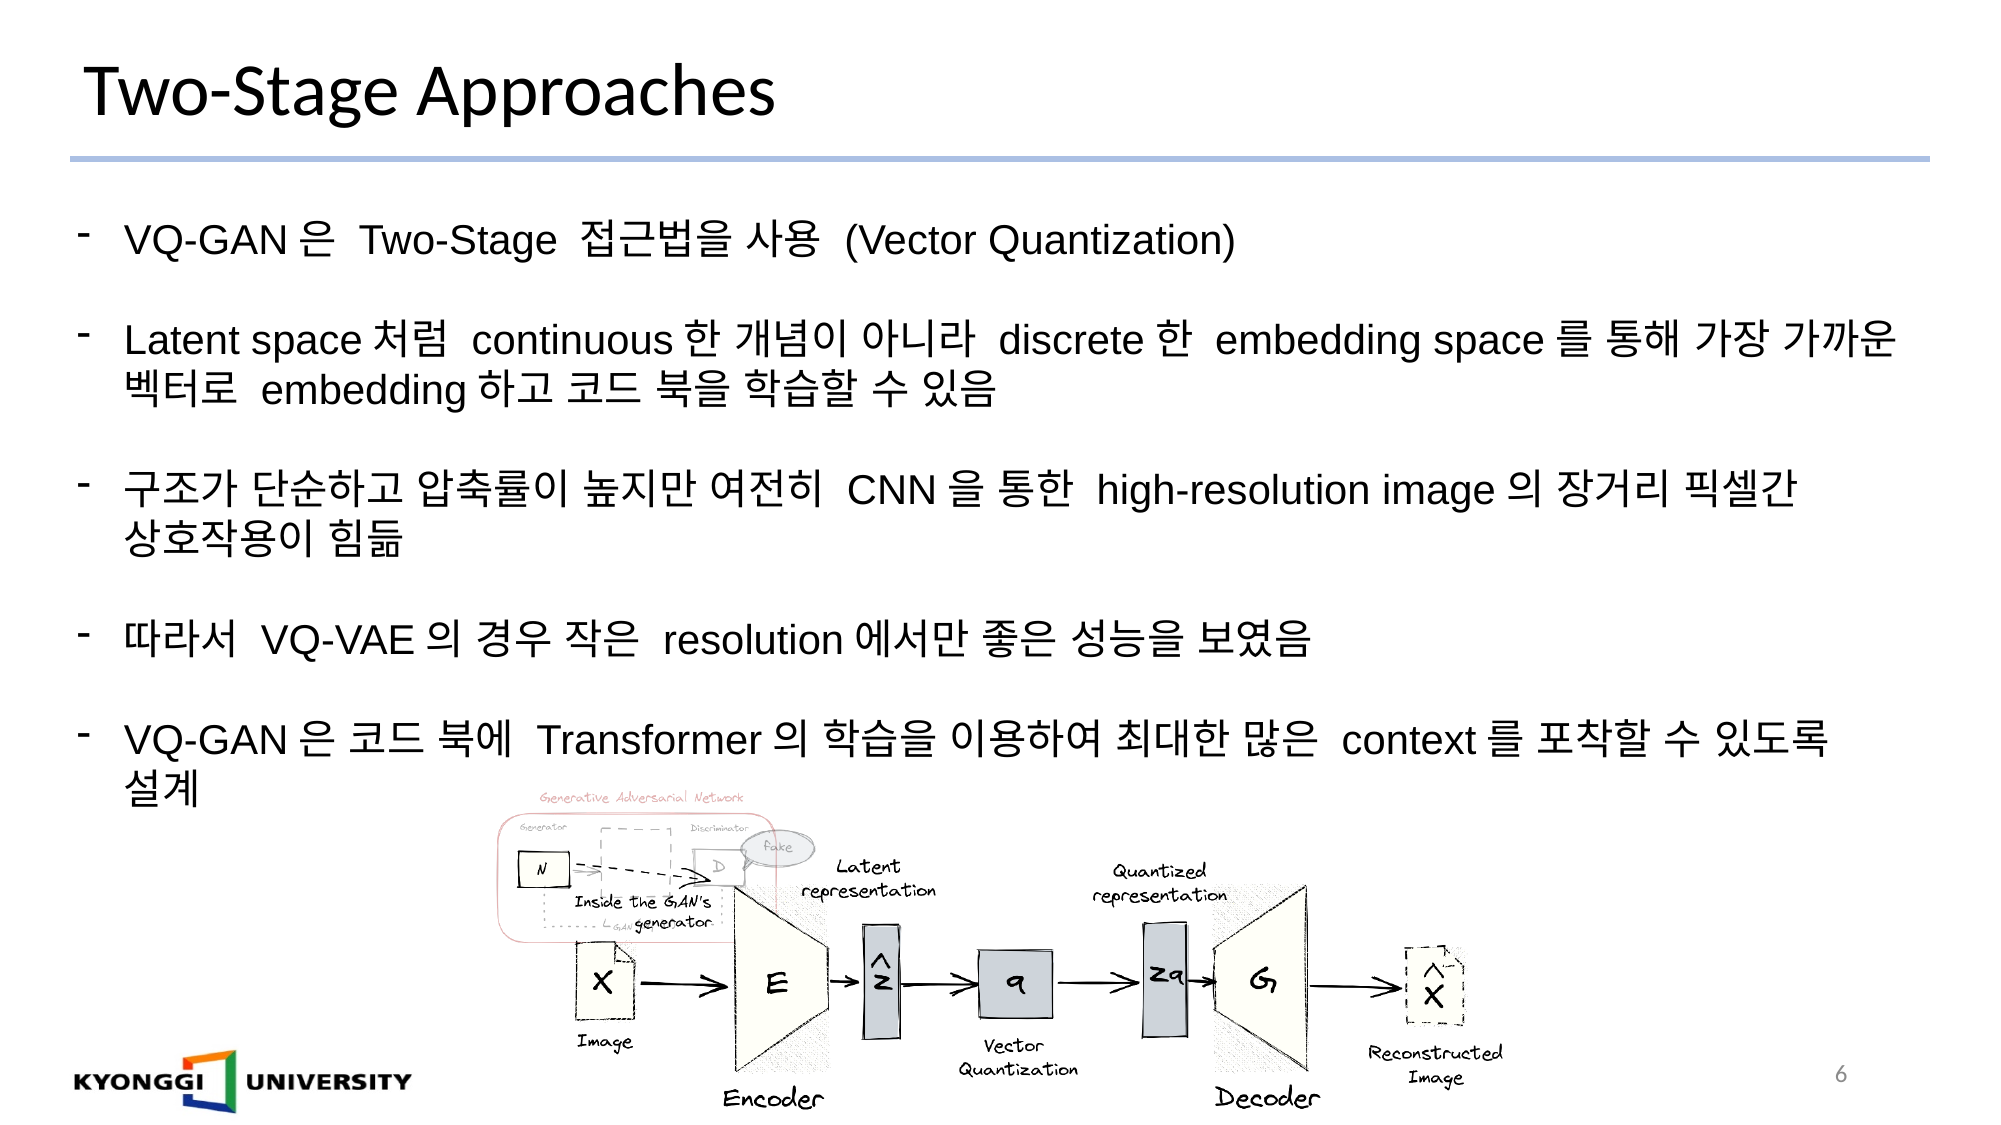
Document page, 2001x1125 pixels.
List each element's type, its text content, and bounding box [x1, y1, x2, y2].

slide_number 6 [1512, 1042, 1863, 1103]
picture [488, 780, 1512, 1125]
picture [69, 1044, 418, 1124]
text_box VQ-GAN은 Two-Stage 접근법을 사용 (Vector Quantization) Latent space처럼 continuous한 개념이 아니라 discrete한 embedding space를 통해 가장 가까운 벡터로 embedding하고 코드 북을 학습할 수 있음 구조가 단순하고 압축률이 높지만 여전히 CNN을 통한 high-resolution image의 장거리 픽셀간 상호작용이 힘듦 따라서 VQ-VAE의 경우 작은 resolution에서만 좋은 성능을 보였음 VQ-GAN은 코드 북에 Transformer의 학습을 이용하여 최대한 많은 context를 포착할 수 있도록 설계 [62, 205, 1928, 821]
title Two-Stage Approaches [68, 32, 1698, 150]
